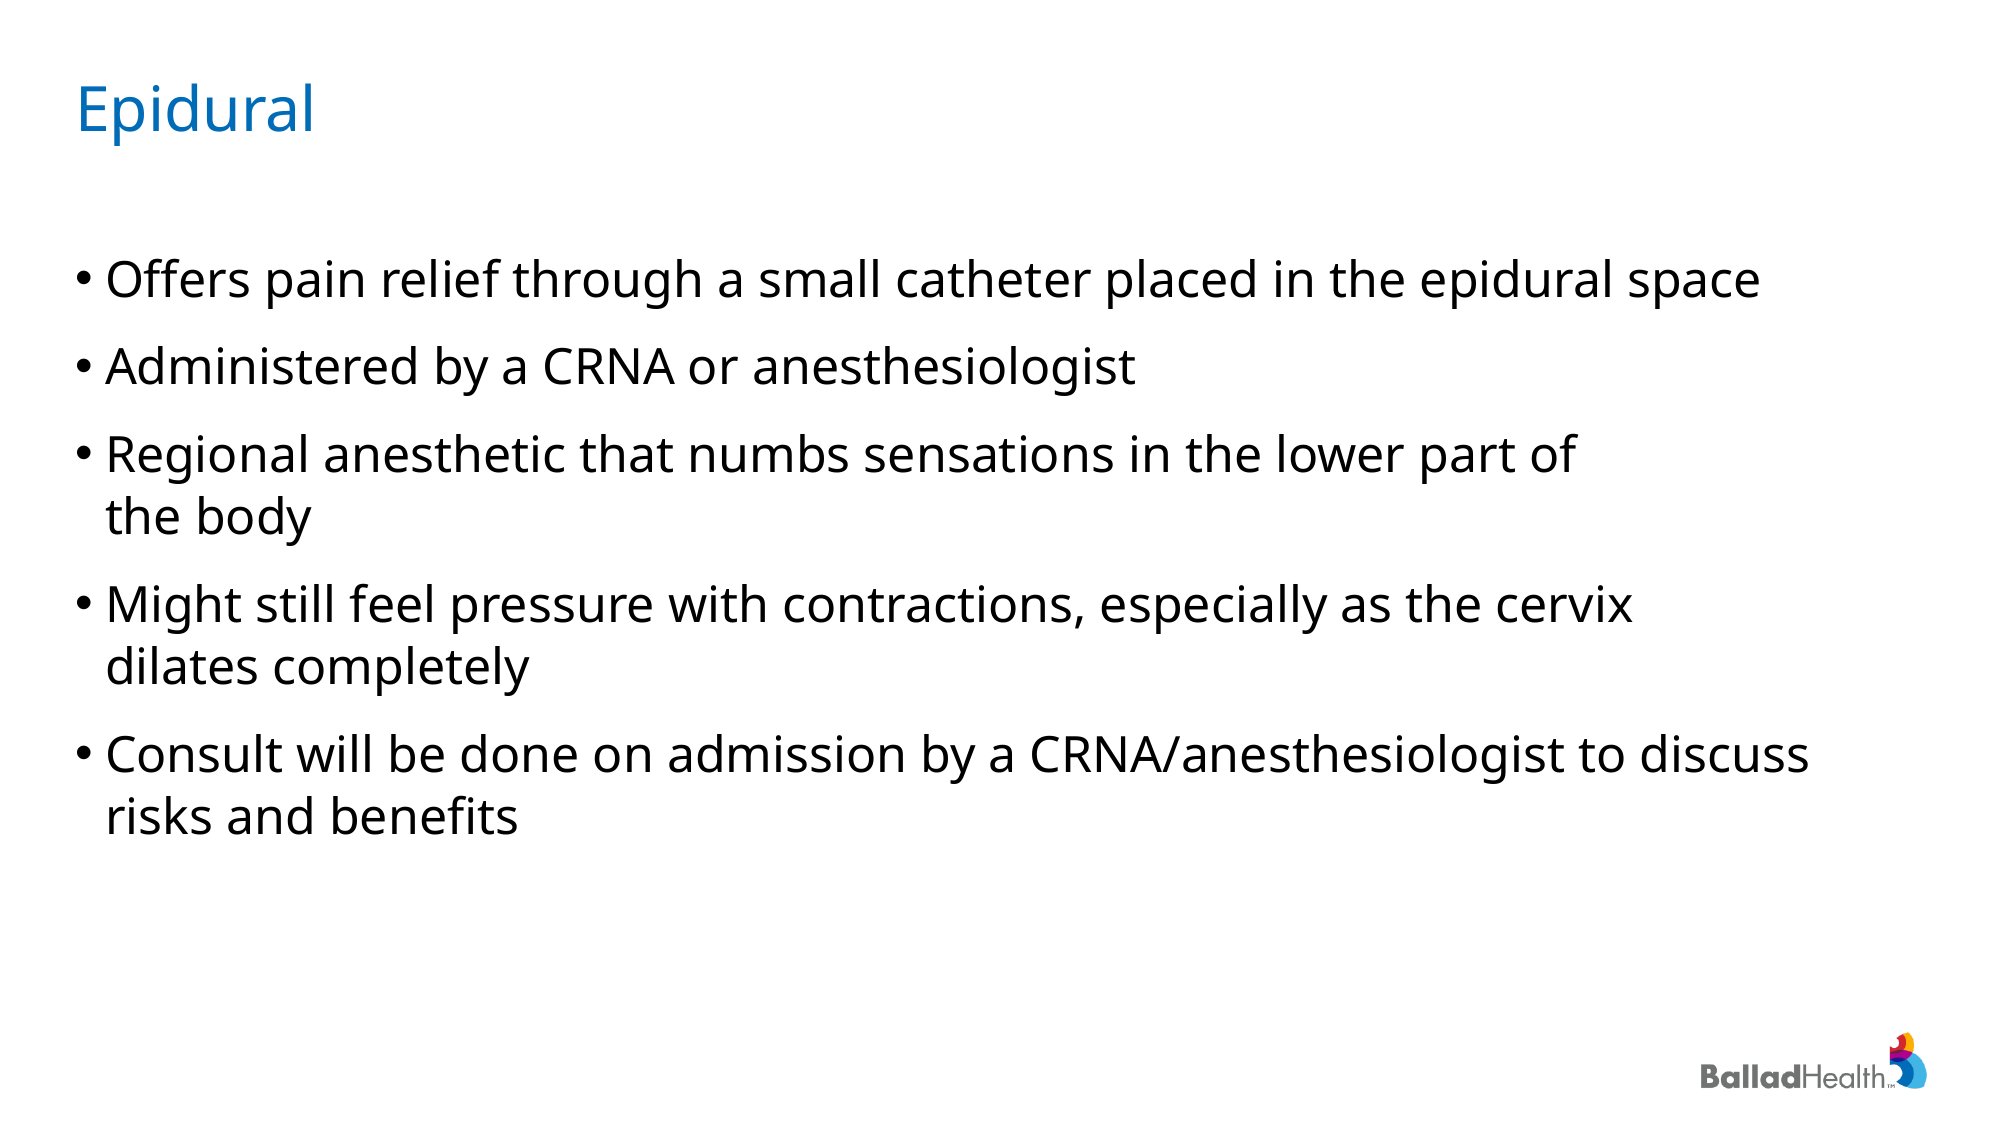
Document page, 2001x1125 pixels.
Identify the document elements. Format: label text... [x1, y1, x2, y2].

list Offers pain relief through a small catheter placed in the epidural space Administered by a CRNA or anesthesiologist Regional anesthetic that numbs sensations in the lower part of the body Might still feel pressure with contractions, especially as the cervix dilates completely Consult will be done on admission by a CRNA/anesthesiologist to discuss risks and benefits [75, 245, 1925, 1014]
title Epidural [75, 68, 1925, 207]
picture [1689, 1020, 1938, 1100]
